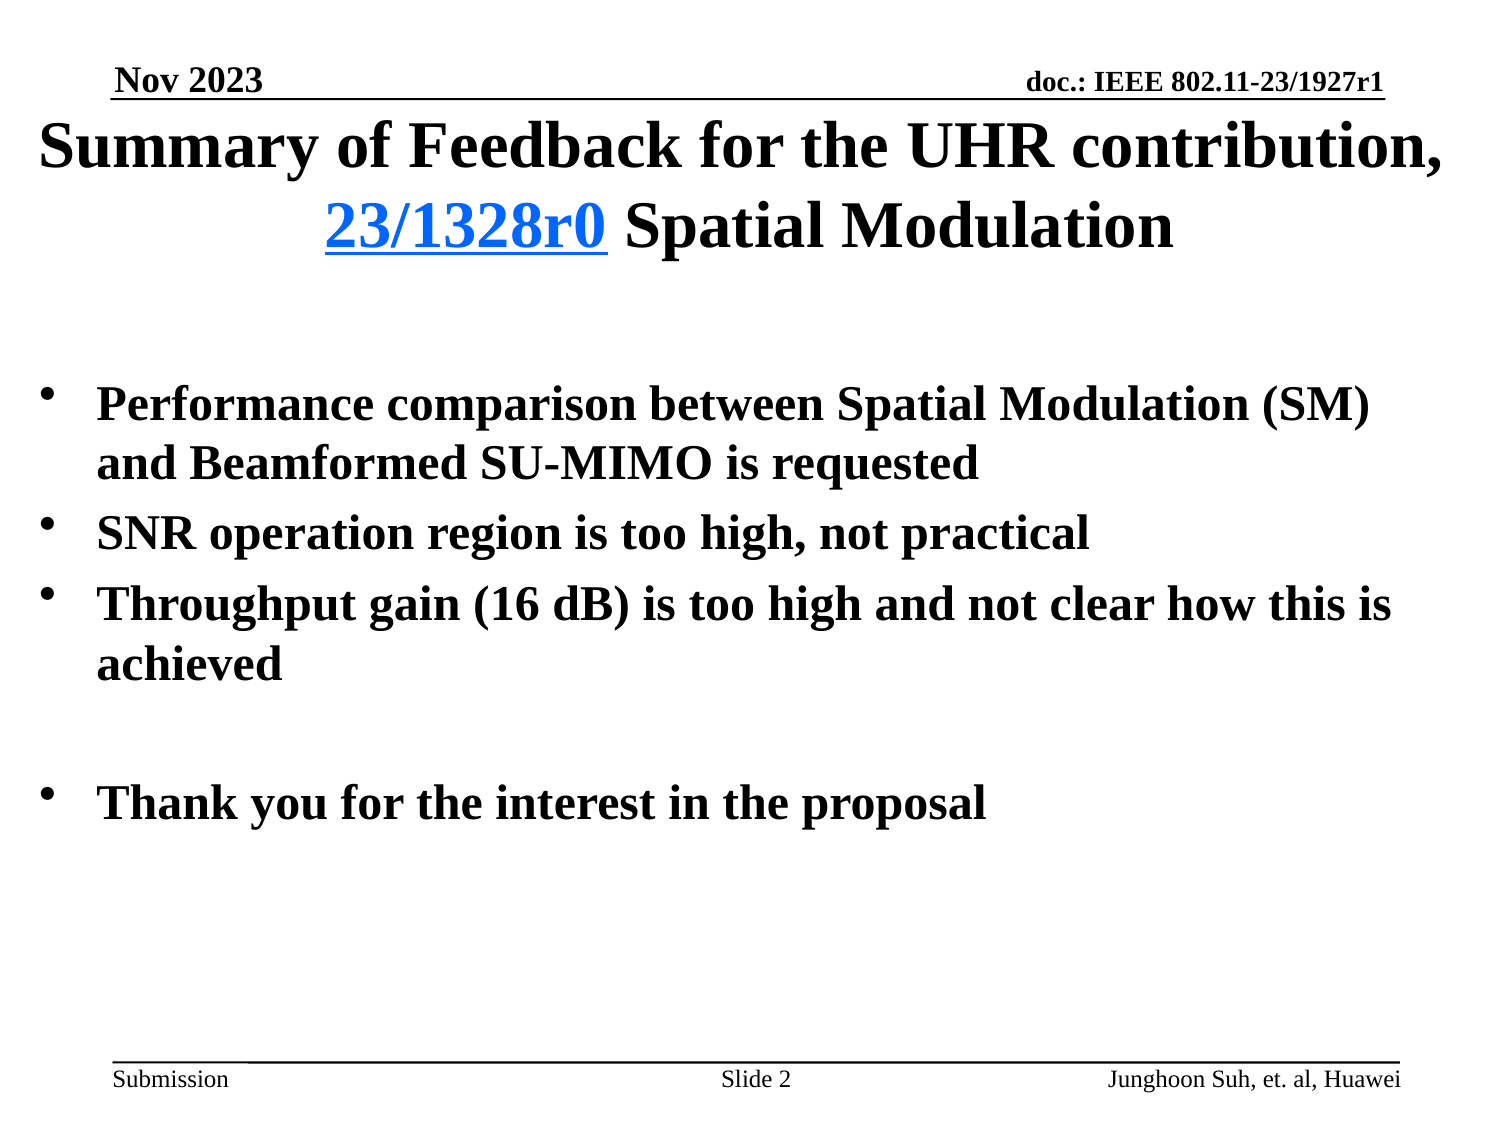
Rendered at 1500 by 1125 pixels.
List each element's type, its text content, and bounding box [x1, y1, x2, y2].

slide_number Slide 2 [712, 1061, 800, 1093]
title Summary of Feedback for the UHR contribution, 23/1328r0 Spatial Modulation [12, 112, 1488, 250]
footer Junghoon Suh, et. al, Huawei [1104, 1061, 1402, 1093]
list Performance comparison between Spatial Modulation (SM) and Beamformed SU-MIMO is requested SNR operation region is too high, not practical Throughput gain (16 dB) is too high and not clear how this is achieved Thank you for the interest in the proposal [24, 362, 1438, 1000]
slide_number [114, 54, 265, 101]
